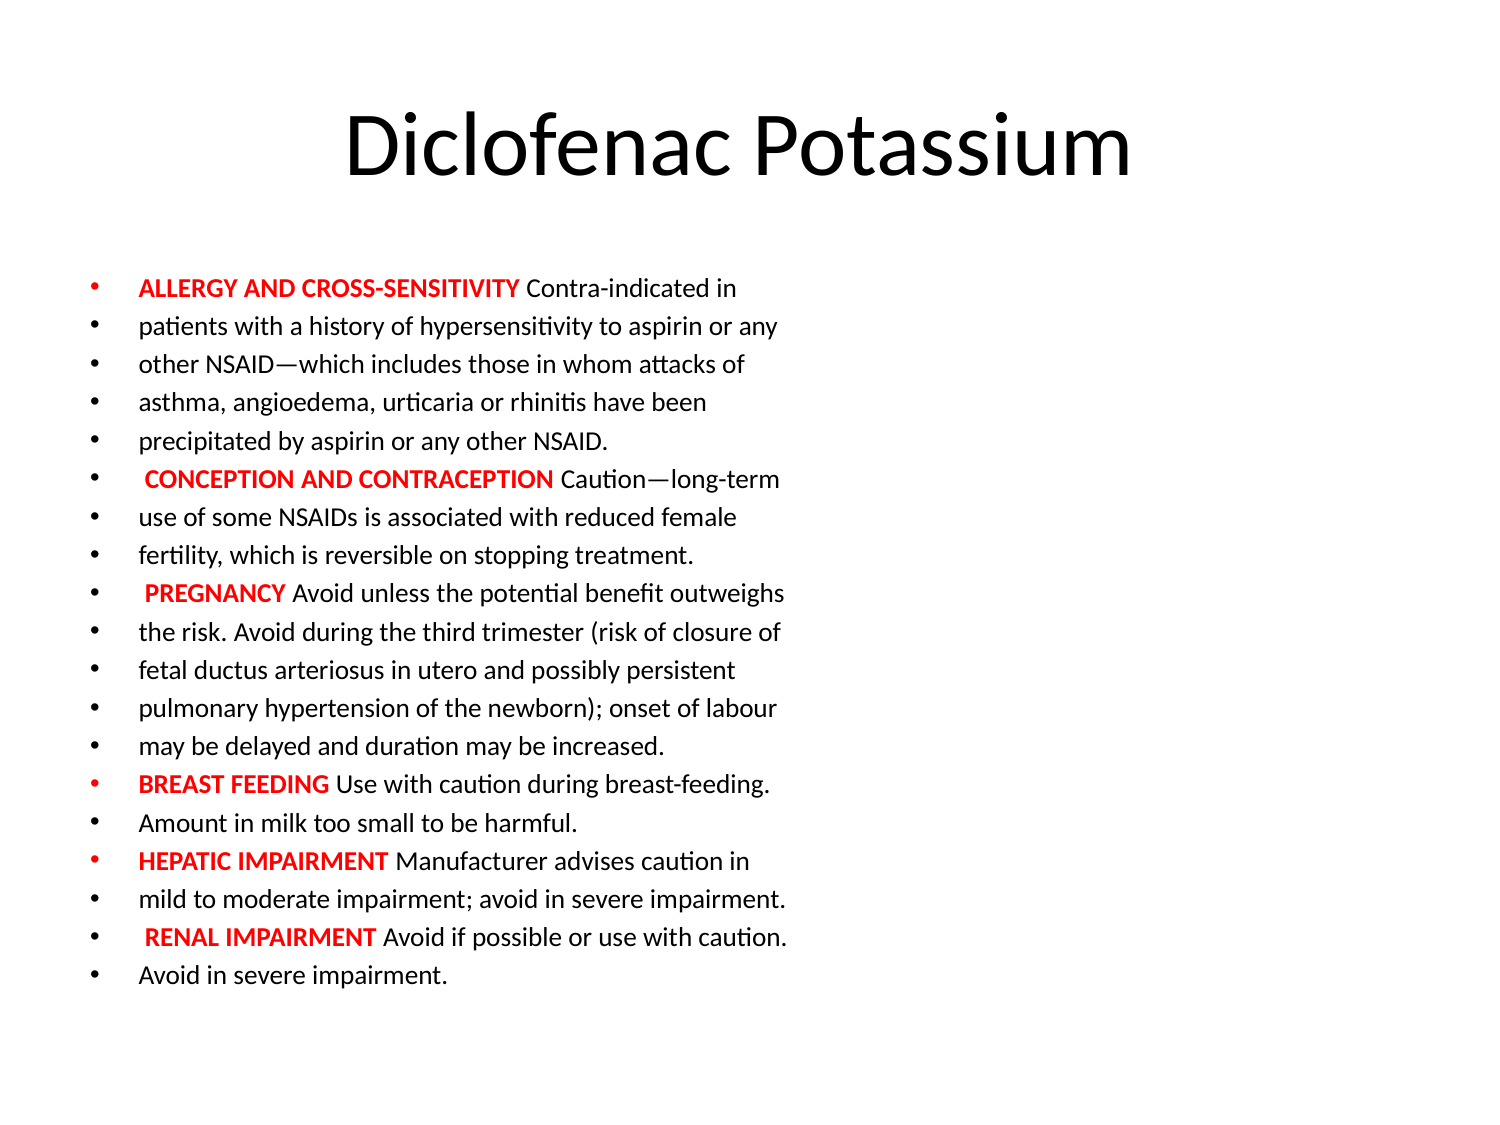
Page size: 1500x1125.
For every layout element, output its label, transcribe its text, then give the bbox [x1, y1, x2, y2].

title Diclofenac Potassium [75, 45, 1425, 233]
list ALLERGY AND CROSS-SENSITIVITY Contra-indicated in patients with a history of hypersensitivity to aspirin or any other NSAID—which includes those in whom attacks of asthma, angioedema, urticaria or rhinitis have been precipitated by aspirin or any other NSAID. CONCEPTION AND CONTRACEPTION Caution—long-term use of some NSAIDs is associated with reduced female fertility, which is reversible on stopping treatment. PREGNANCY Avoid unless the potential benefit outweighs the risk. Avoid during the third trimester (risk of closure of fetal ductus arteriosus in utero and possibly persistent pulmonary hypertension of the newborn); onset of labour may be delayed and duration may be increased. BREAST FEEDING Use with caution during breast-feeding. Amount in milk too small to be harmful. HEPATIC IMPAIRMENT Manufacturer advises caution in mild to moderate impairment; avoid in severe impairment. RENAL IMPAIRMENT Avoid if possible or use with caution. Avoid in severe impairment. [75, 262, 1425, 1005]
